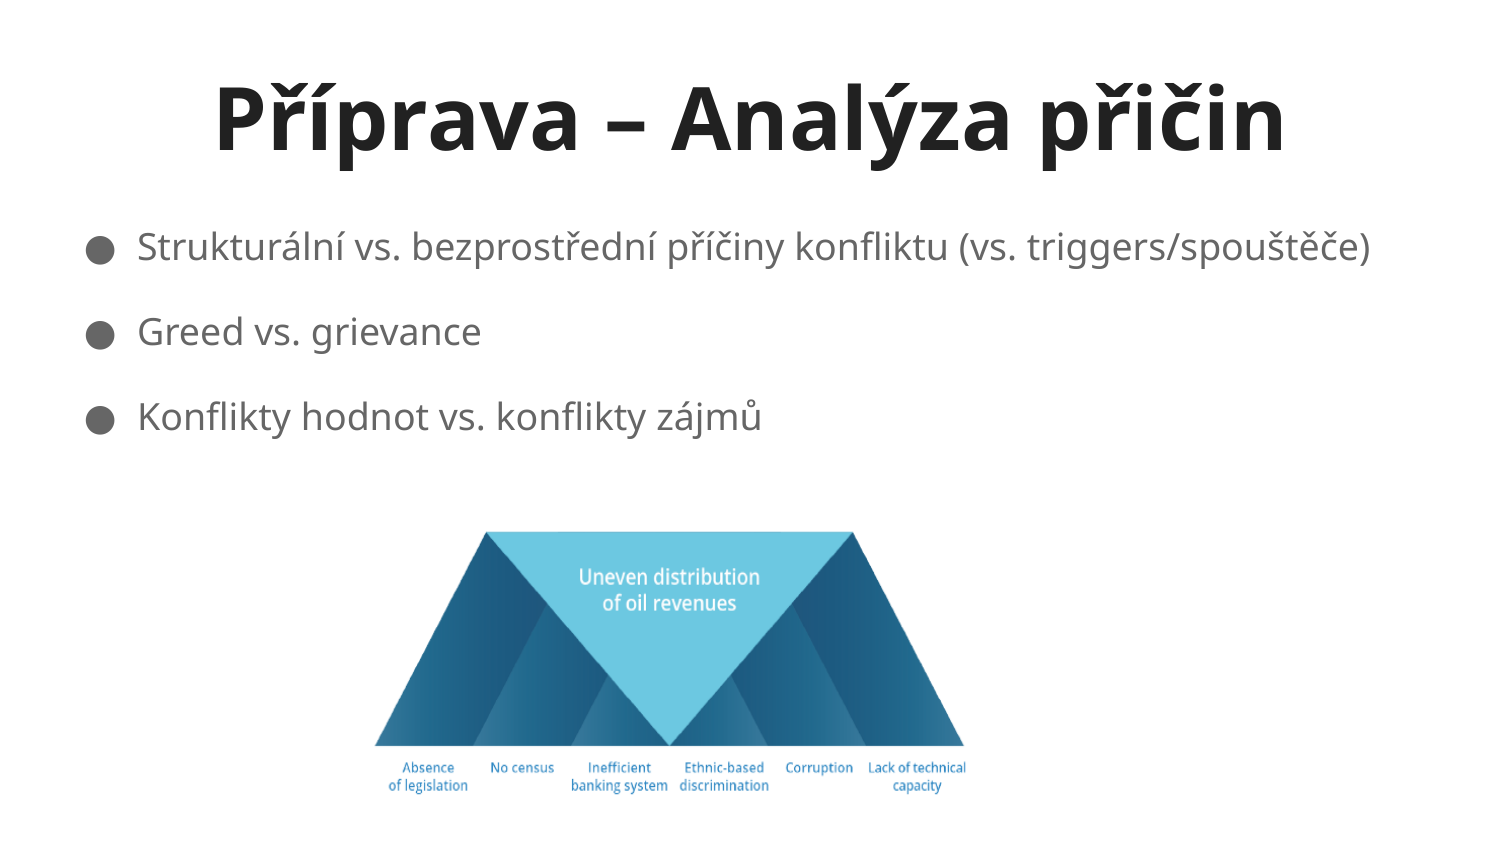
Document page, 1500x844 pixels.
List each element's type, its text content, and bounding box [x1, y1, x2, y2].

list Strukturální vs. bezprostřední příčiny konfliktu (vs. triggers/spouštěče) Greed vs. grievance Konflikty hodnot vs. konflikty zájmů [51, 201, 1449, 750]
title Příprava – Analýza přičin [51, 48, 1449, 180]
picture [339, 493, 1022, 819]
